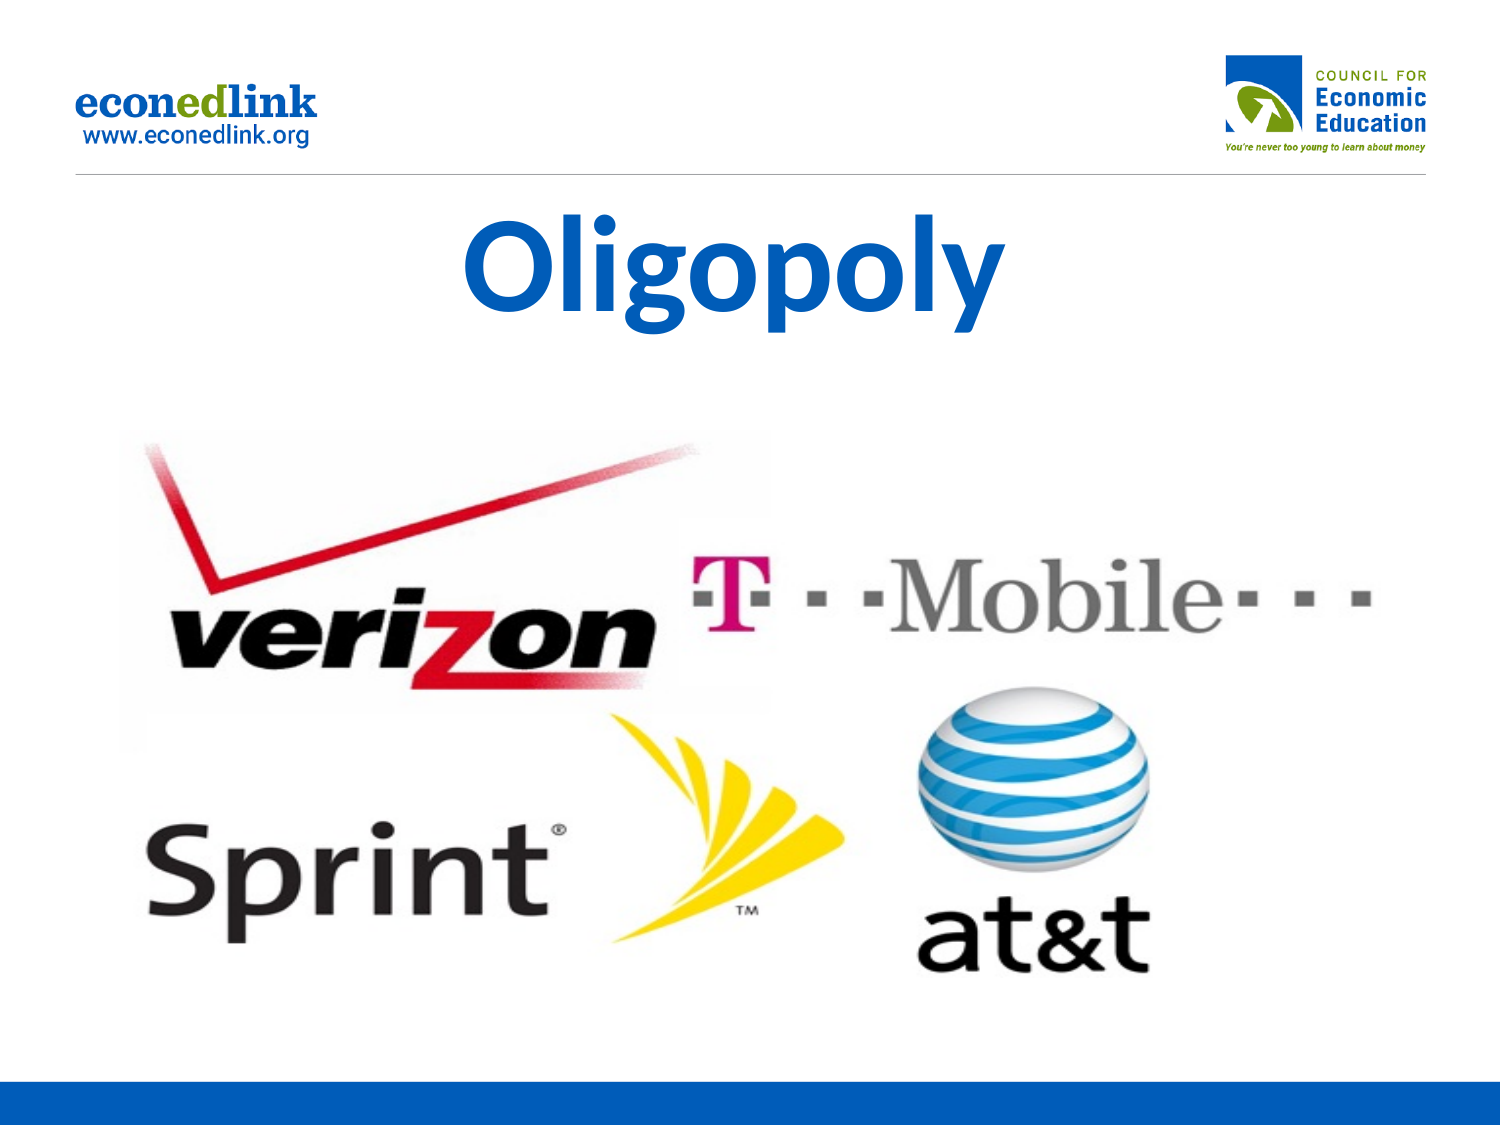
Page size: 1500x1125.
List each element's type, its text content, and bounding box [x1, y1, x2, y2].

picture [0, 0, 1500, 1125]
title Oligopoly [75, 175, 1425, 363]
